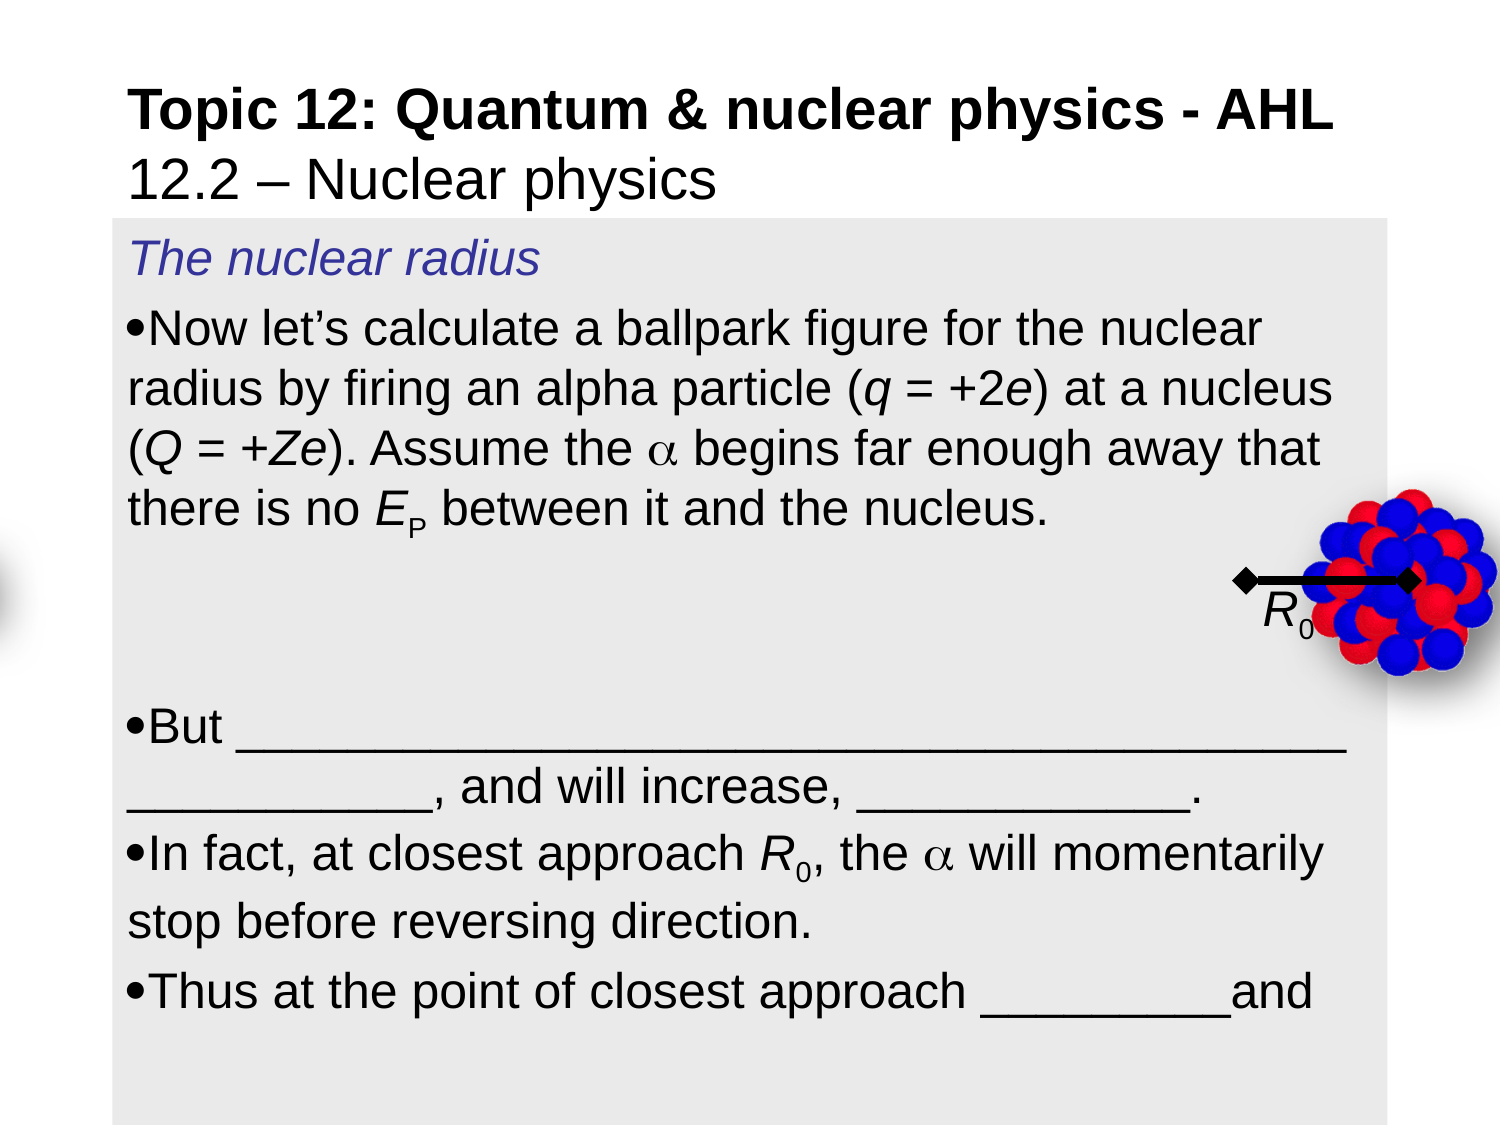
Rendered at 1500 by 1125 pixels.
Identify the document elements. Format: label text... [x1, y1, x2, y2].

title Topic 12: Quantum & nuclear physics - AHL 12.2 – Nuclear physics [112, 66, 1388, 215]
text_box R0 [1247, 569, 1292, 580]
picture [1297, 483, 1500, 680]
text_box R0 [1247, 588, 1292, 653]
